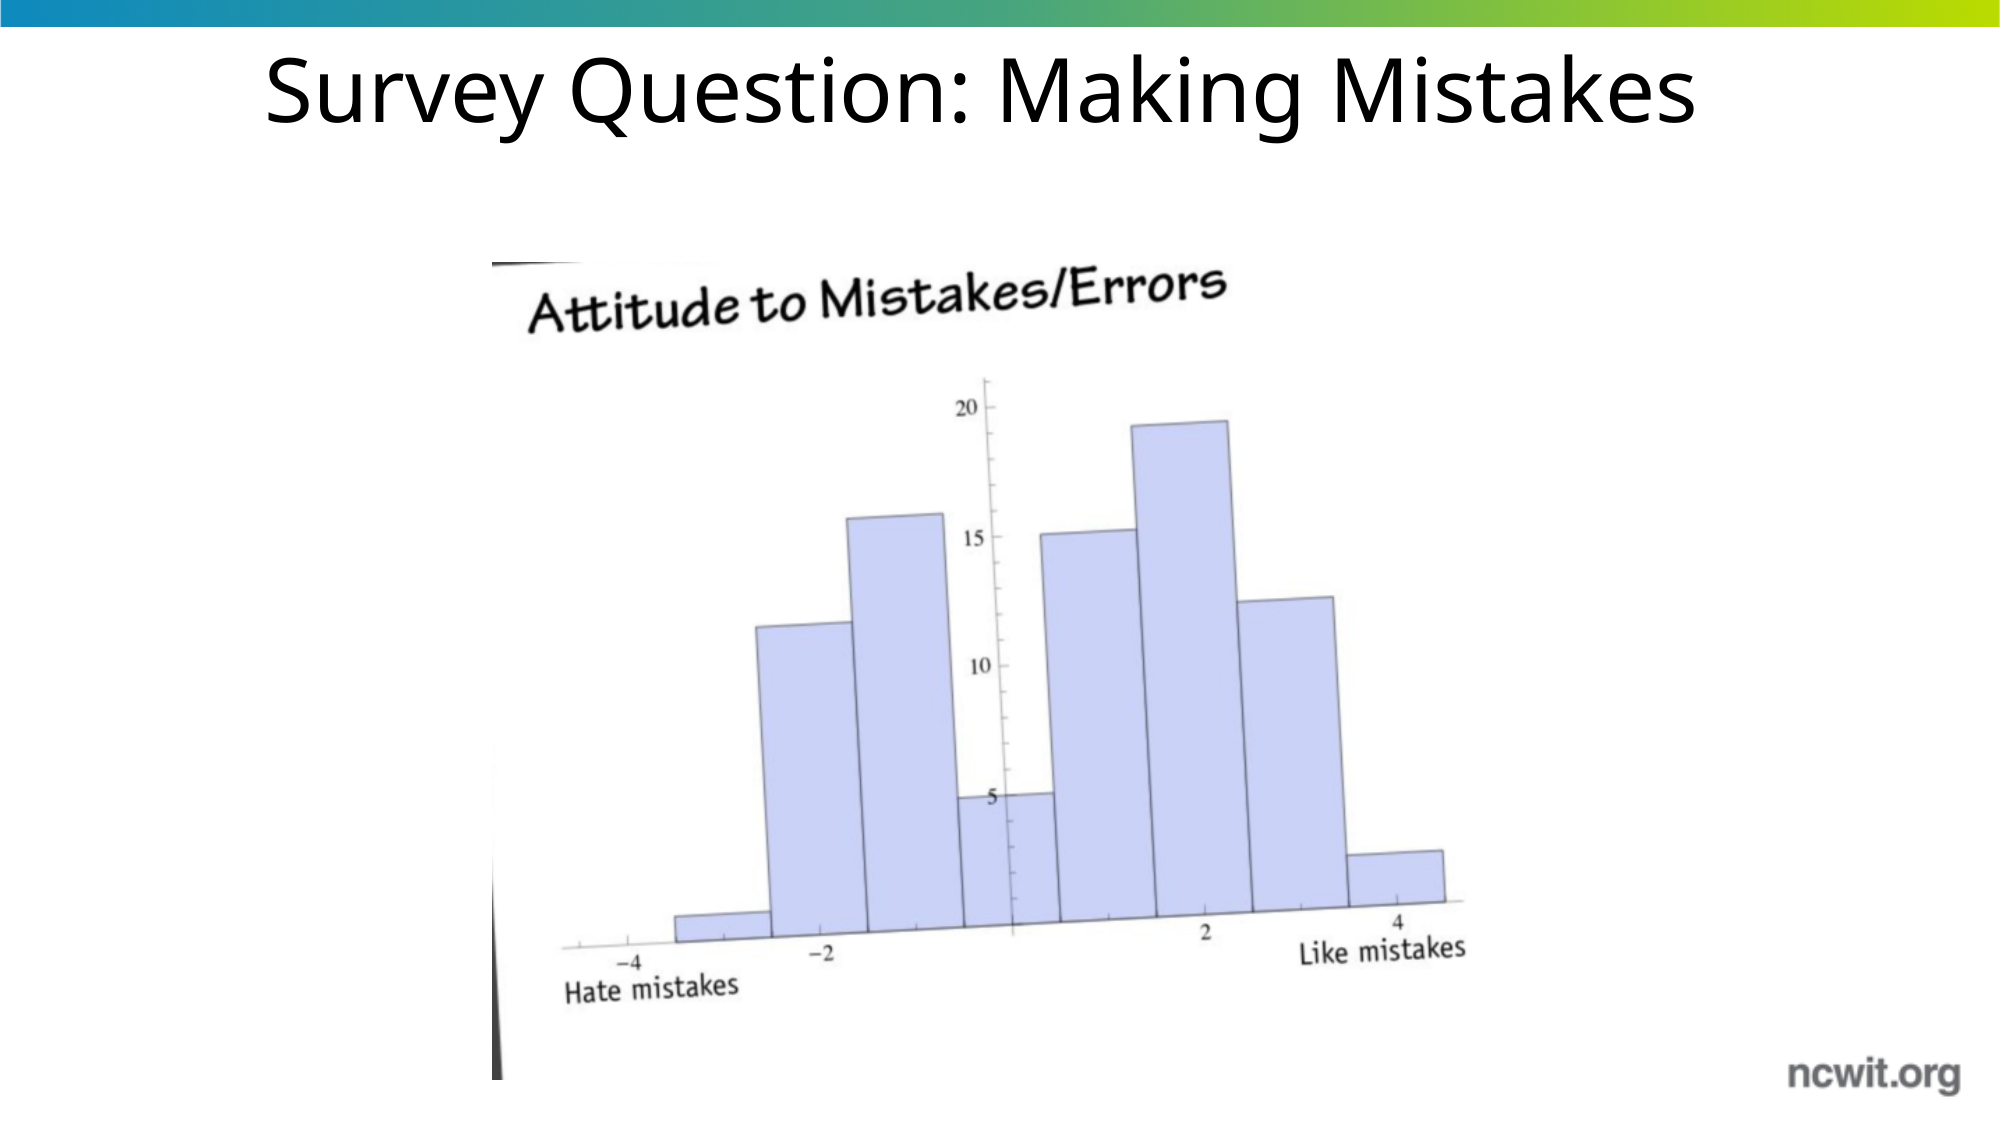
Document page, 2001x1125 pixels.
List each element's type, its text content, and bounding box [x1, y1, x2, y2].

picture [1782, 1033, 2000, 1123]
picture [42, 0, 1998, 27]
picture [492, 262, 1508, 1080]
title Survey Question: Making Mistakes [249, 37, 1750, 150]
